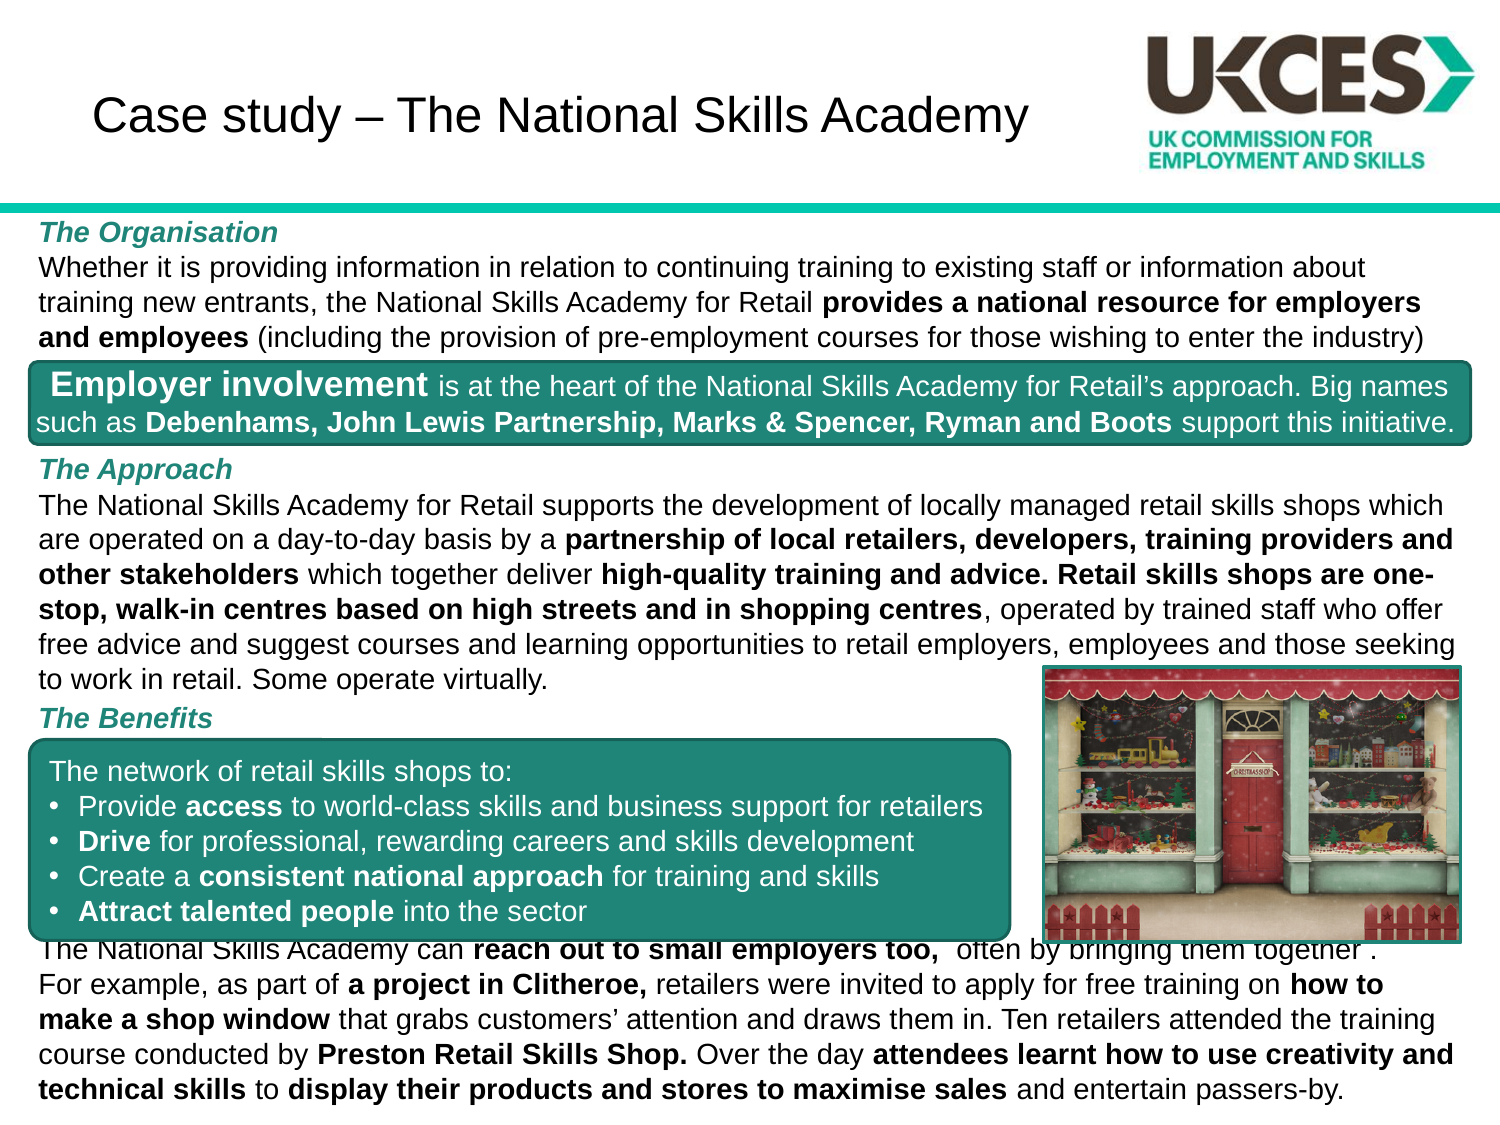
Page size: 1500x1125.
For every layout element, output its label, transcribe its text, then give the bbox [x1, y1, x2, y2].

text_box The Organisation Whether it is providing information in relation to continuing training to existing staff or information about training new entrants, the National Skills Academy for Retail provides a national resource for employers and employees (including the provision of pre-employment courses for those wishing to enter the industry) The Approach The National Skills Academy for Retail supports the development of locally managed retail skills shops which are operated on a day-to-day basis by a partnership of local retailers, developers, training providers and other stakeholders which together deliver high-quality training and advice. Retail skills shops are one-stop, walk-in centres based on high streets and in shopping centres, operated by trained staff who offer free advice and suggest courses and learning opportunities to retail employers, employees and those seeking to work in retail. Some operate virtually. The Benefits The National Skills Academy can reach out to small employers too, often by bringing them together . For example, as part of a project in Clitheroe, retailers were invited to apply for free training on how to make a shop window that grabs customers’ attention and draws them in. Ten retailers attended the training course conducted by Preston Retail Skills Shop. Over the day attendees learnt how to use creativity and technical skills to display their products and stores to maximise sales and entertain passers-by. [29, 206, 1471, 364]
picture [1139, 31, 1480, 174]
picture [1045, 668, 1459, 941]
text_box The network of retail skills shops to: Provide access to world-class skills and business support for retailers Drive for professional, rewarding careers and skills development Create a consistent national approach for training and skills Attract talented people into the sector [27, 737, 1012, 942]
text_box The Organisation Whether it is providing information in relation to continuing training to existing staff or information about training new entrants, the National Skills Academy for Retail provides a national resource for employers and employees (including the provision of pre-employment courses for those wishing to enter the industry) The Approach The National Skills Academy for Retail supports the development of locally managed retail skills shops which are operated on a day-to-day basis by a partnership of local retailers, developers, training providers and other stakeholders which together deliver high-quality training and advice. Retail skills shops are one-stop, walk-in centres based on high streets and in shopping centres, operated by trained staff who offer free advice and suggest courses and learning opportunities to retail employers, employees and those seeking to work in retail. Some operate virtually. The Benefits The National Skills Academy can reach out to small employers too, often by bringing them together . For example, as part of a project in Clitheroe, retailers were invited to apply for free training on how to make a shop window that grabs customers’ attention and draws them in. Ten retailers attended the training course conducted by Preston Retail Skills Shop. Over the day attendees learnt how to use creativity and technical skills to display their products and stores to maximise sales and entertain passers-by. [29, 442, 1471, 1113]
text_box Employer involvement is at the heart of the National Skills Academy for Retail’s approach. Big names such as Debenhams, John Lewis Partnership, Marks & Spencer, Ryman and Boots support this initiative. [27, 360, 1473, 446]
title Case study – The National Skills Academy [76, 18, 1116, 206]
